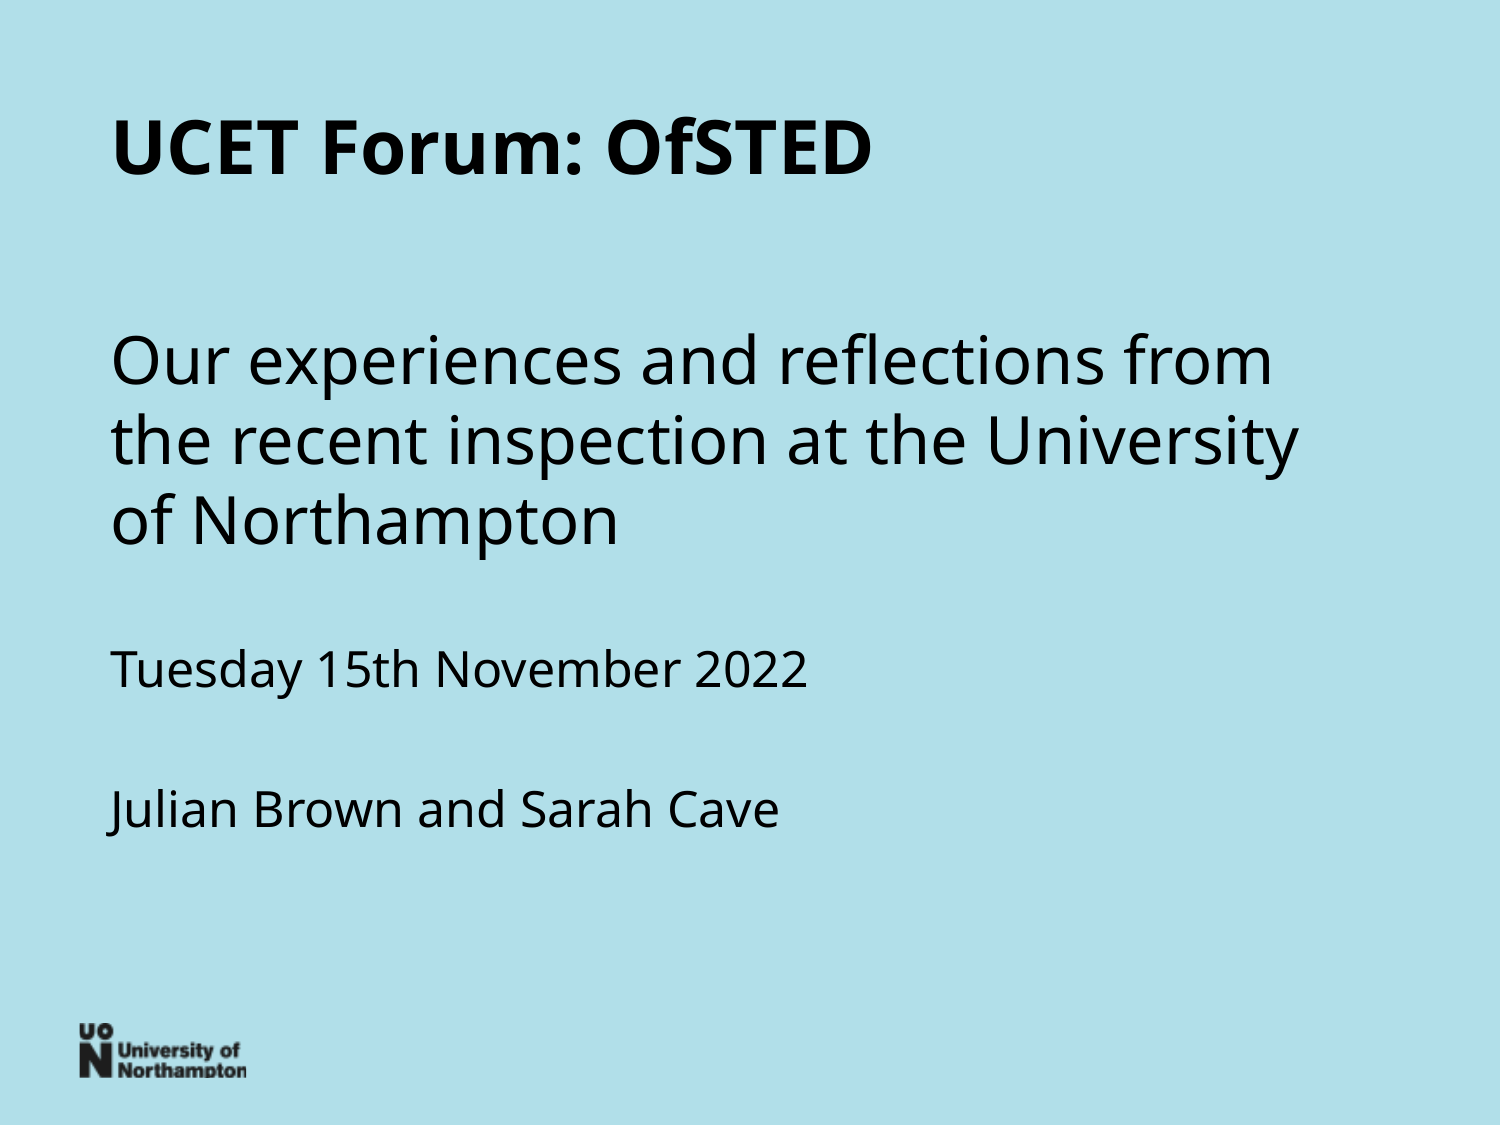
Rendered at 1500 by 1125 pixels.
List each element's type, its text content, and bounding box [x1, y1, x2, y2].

title UCET Forum: OfSTED [94, 92, 1367, 334]
list Our experiences and reflections from the recent inspection at the University of Northampton Tuesday 15th November 2022 Julian Brown and Sarah Cave [94, 310, 1347, 428]
